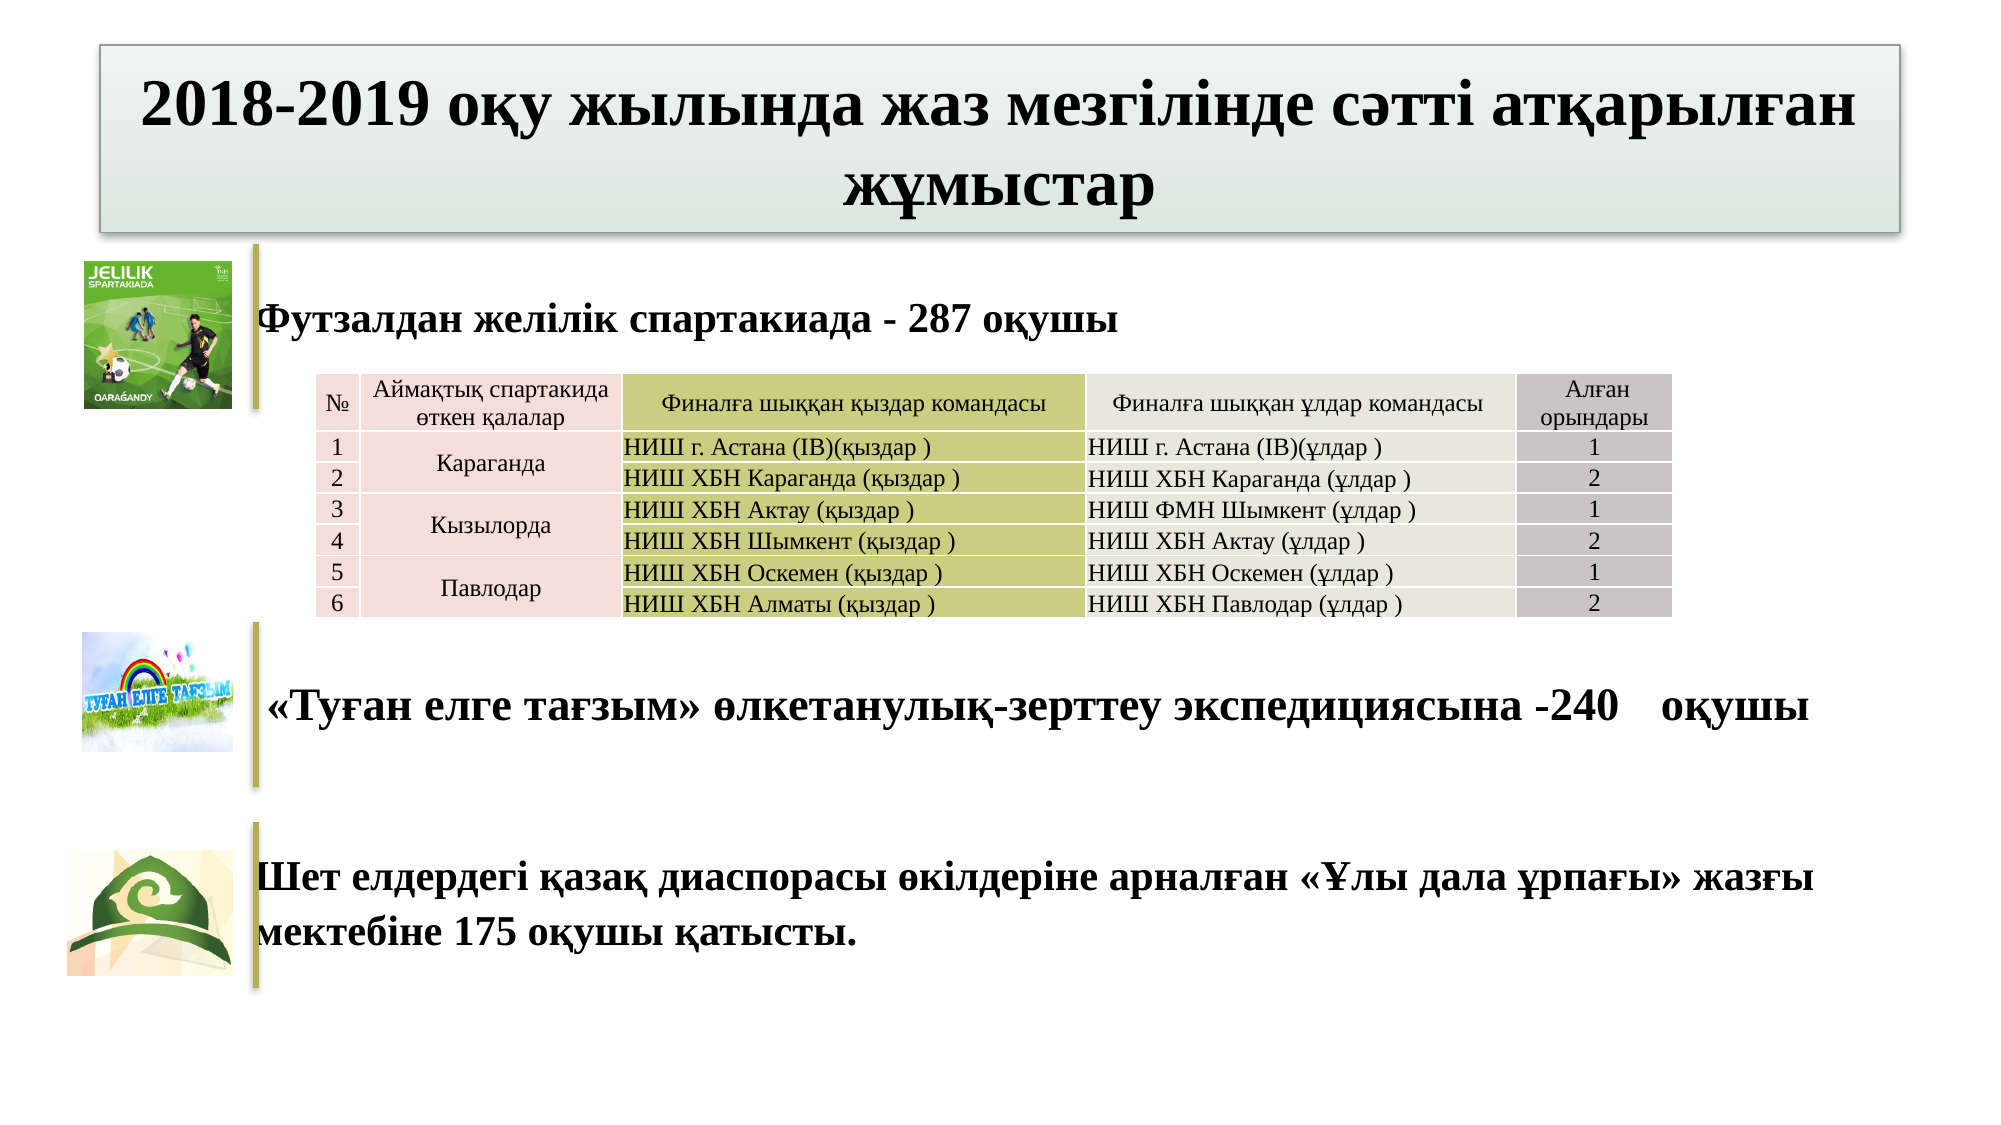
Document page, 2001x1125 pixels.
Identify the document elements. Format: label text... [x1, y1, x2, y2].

table_cell 2 [1517, 525, 1672, 555]
table_cell НИШ ХБН Шымкент (қыздар ) [623, 525, 1085, 555]
table_cell 2 [316, 463, 359, 492]
table_cell НИШ ХБН Караганда (қыздар ) [623, 463, 1085, 492]
table_cell 1 [1517, 432, 1672, 461]
table_header Финалға шыққан қыздар командасы [623, 374, 1085, 430]
table_cell НИШ ХБН Оскемен (қыздар ) [623, 556, 1085, 586]
table_cell 2 [1517, 463, 1672, 492]
table_cell Павлодар [361, 556, 621, 617]
table_cell Кызылорда [361, 494, 621, 555]
table_cell 3 [316, 494, 359, 523]
table_cell 5 [316, 556, 359, 586]
table_cell Караганда [361, 432, 621, 492]
table_cell НИШ ХБН Оскемен (ұлдар ) [1087, 556, 1515, 586]
table_cell НИШ ХБН Алматы (қыздар ) [623, 588, 1085, 617]
table_cell 4 [316, 525, 359, 555]
table_cell НИШ ХБН Караганда (ұлдар ) [1087, 463, 1515, 492]
table_cell 6 [316, 588, 359, 617]
picture [82, 631, 234, 752]
list Футзалдан желілік спартакиада - 287 оқушы «Туған елге тағзым» өлкетанулық-зерттеу экспедициясына -240 оқушы Шет елдердегі қазақ диаспорасы өкілдеріне арналған «Ұлы дала ұрпағы» жазғы мектебіне 175 оқушы қатысты. [99, 262, 1900, 1005]
table_header Алған орындары [1517, 374, 1672, 430]
table_cell 2 [1517, 588, 1672, 617]
table_header № [316, 374, 359, 430]
picture [83, 260, 232, 410]
table_cell НИШ ХБН Павлодар (ұлдар ) [1087, 588, 1515, 617]
table_cell 1 [1517, 556, 1672, 586]
table_cell НИШ ХБН Актау (қыздар ) [623, 494, 1085, 523]
picture [66, 850, 234, 977]
table_header Аймақтық спартакида өткен қалалар [361, 374, 621, 430]
table_cell НИШ г. Астана (IB)(ұлдар ) [1087, 432, 1515, 461]
table_cell НИШ ХБН Актау (ұлдар ) [1087, 525, 1515, 555]
table_cell НИШ г. Астана (IB)(қыздар ) [623, 432, 1085, 461]
table_cell 1 [316, 432, 359, 461]
table_cell 1 [1517, 494, 1672, 523]
table_cell НИШ ФМН Шымкент (ұлдар ) [1087, 494, 1515, 523]
title 2018-2019 оқу жылында жаз мезгілінде сәтті атқарылған жұмыстар [99, 44, 1901, 233]
table_header Финалға шыққан ұлдар командасы [1087, 374, 1515, 430]
